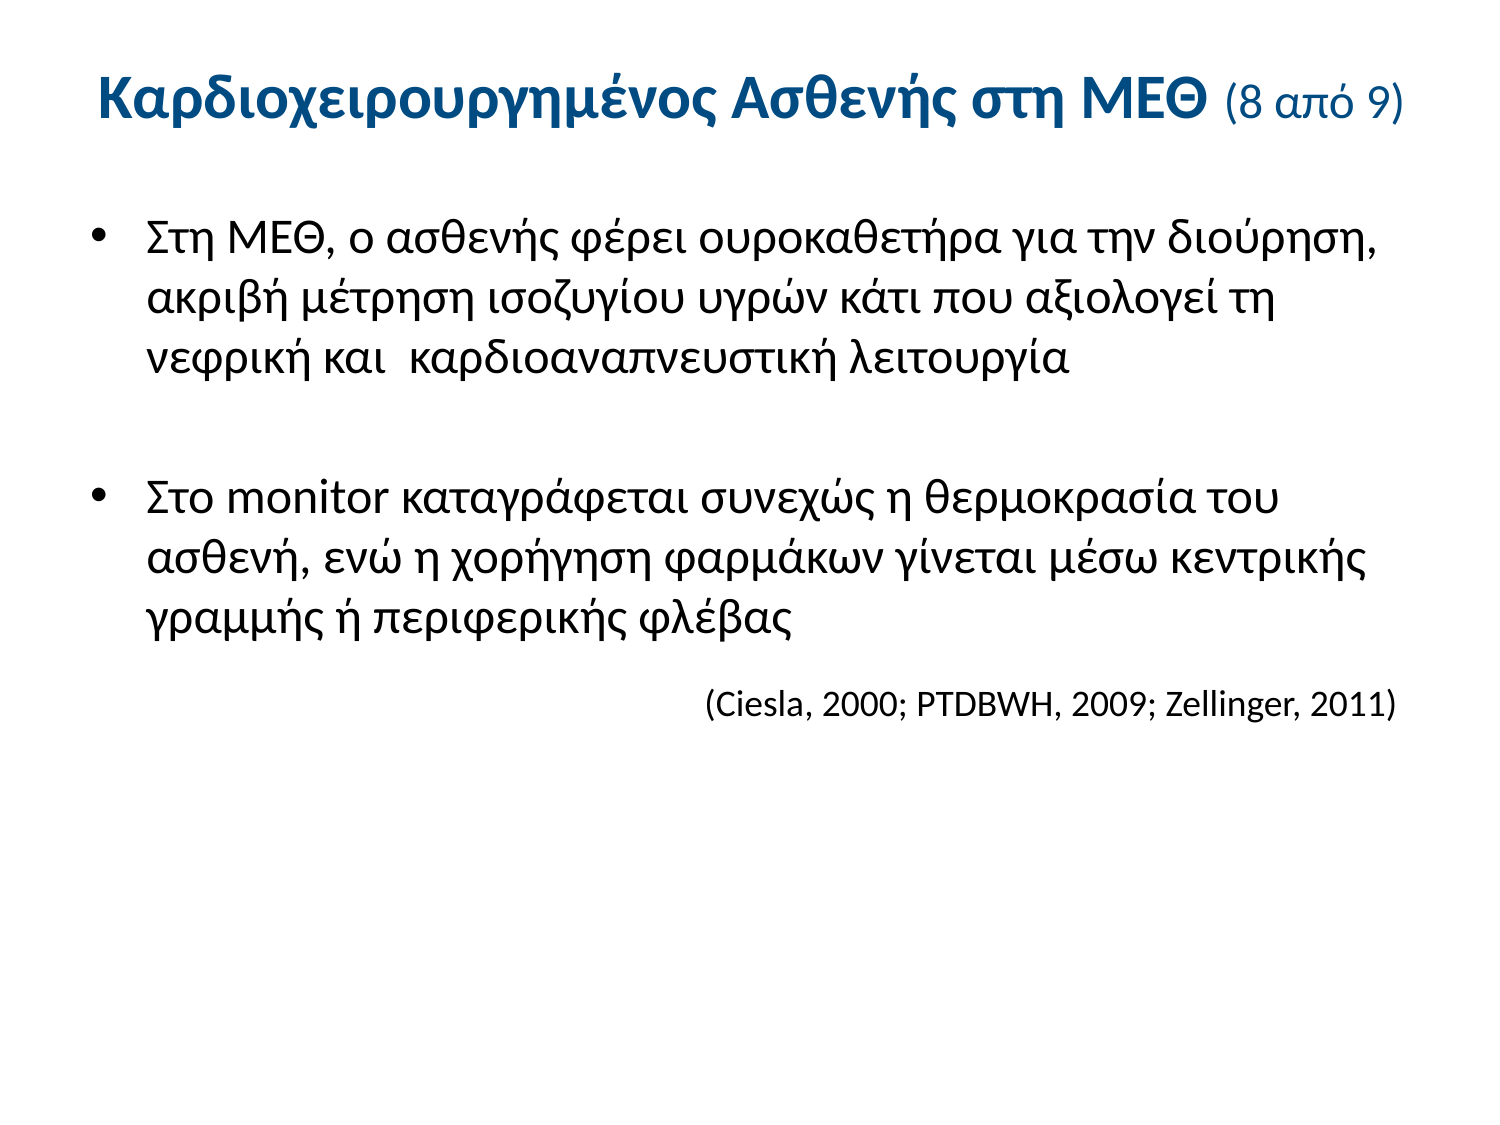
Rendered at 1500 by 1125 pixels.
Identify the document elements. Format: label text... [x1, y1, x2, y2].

title Καρδιοχειρουργημένος Ασθενής στη ΜΕΘ (8 από 9) [76, 19, 1427, 169]
text_box (Ciesla, 2000; PTDBWH, 2009; Zellinger, 2011) [655, 680, 1413, 732]
list Στη ΜΕΘ, ο ασθενής φέρει ουροκαθετήρα για την διούρηση, ακριβή μέτρηση ισοζυγίου υγρών κάτι που αξιολογεί τη νεφρική και καρδιοαναπνευστική λειτουργία Στο monitor καταγράφεται συνεχώς η θερμοκρασία του ασθενή, ενώ η χορήγηση φαρμάκων γίνεται μέσω κεντρικής γραμμής ή περιφερικής φλέβας [75, 196, 1425, 1024]
